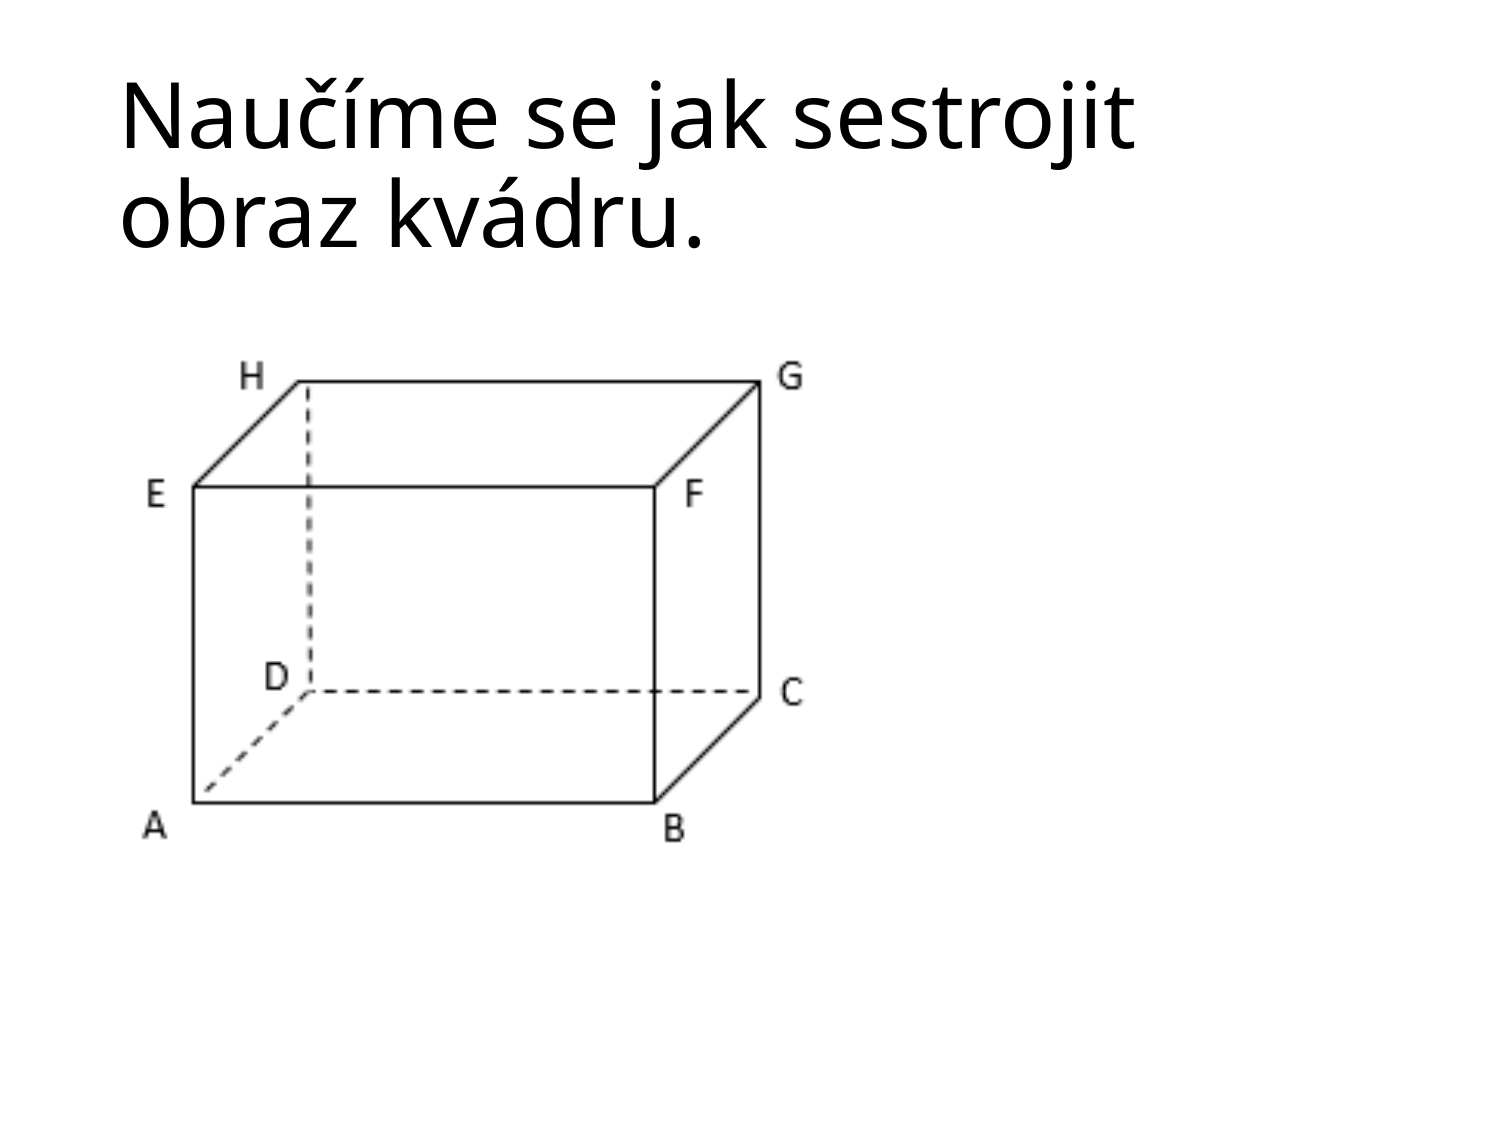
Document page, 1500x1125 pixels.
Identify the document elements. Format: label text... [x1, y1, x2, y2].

picture [103, 316, 883, 883]
title Naučíme se jak sestrojit obraz kvádru. [103, 59, 1397, 278]
